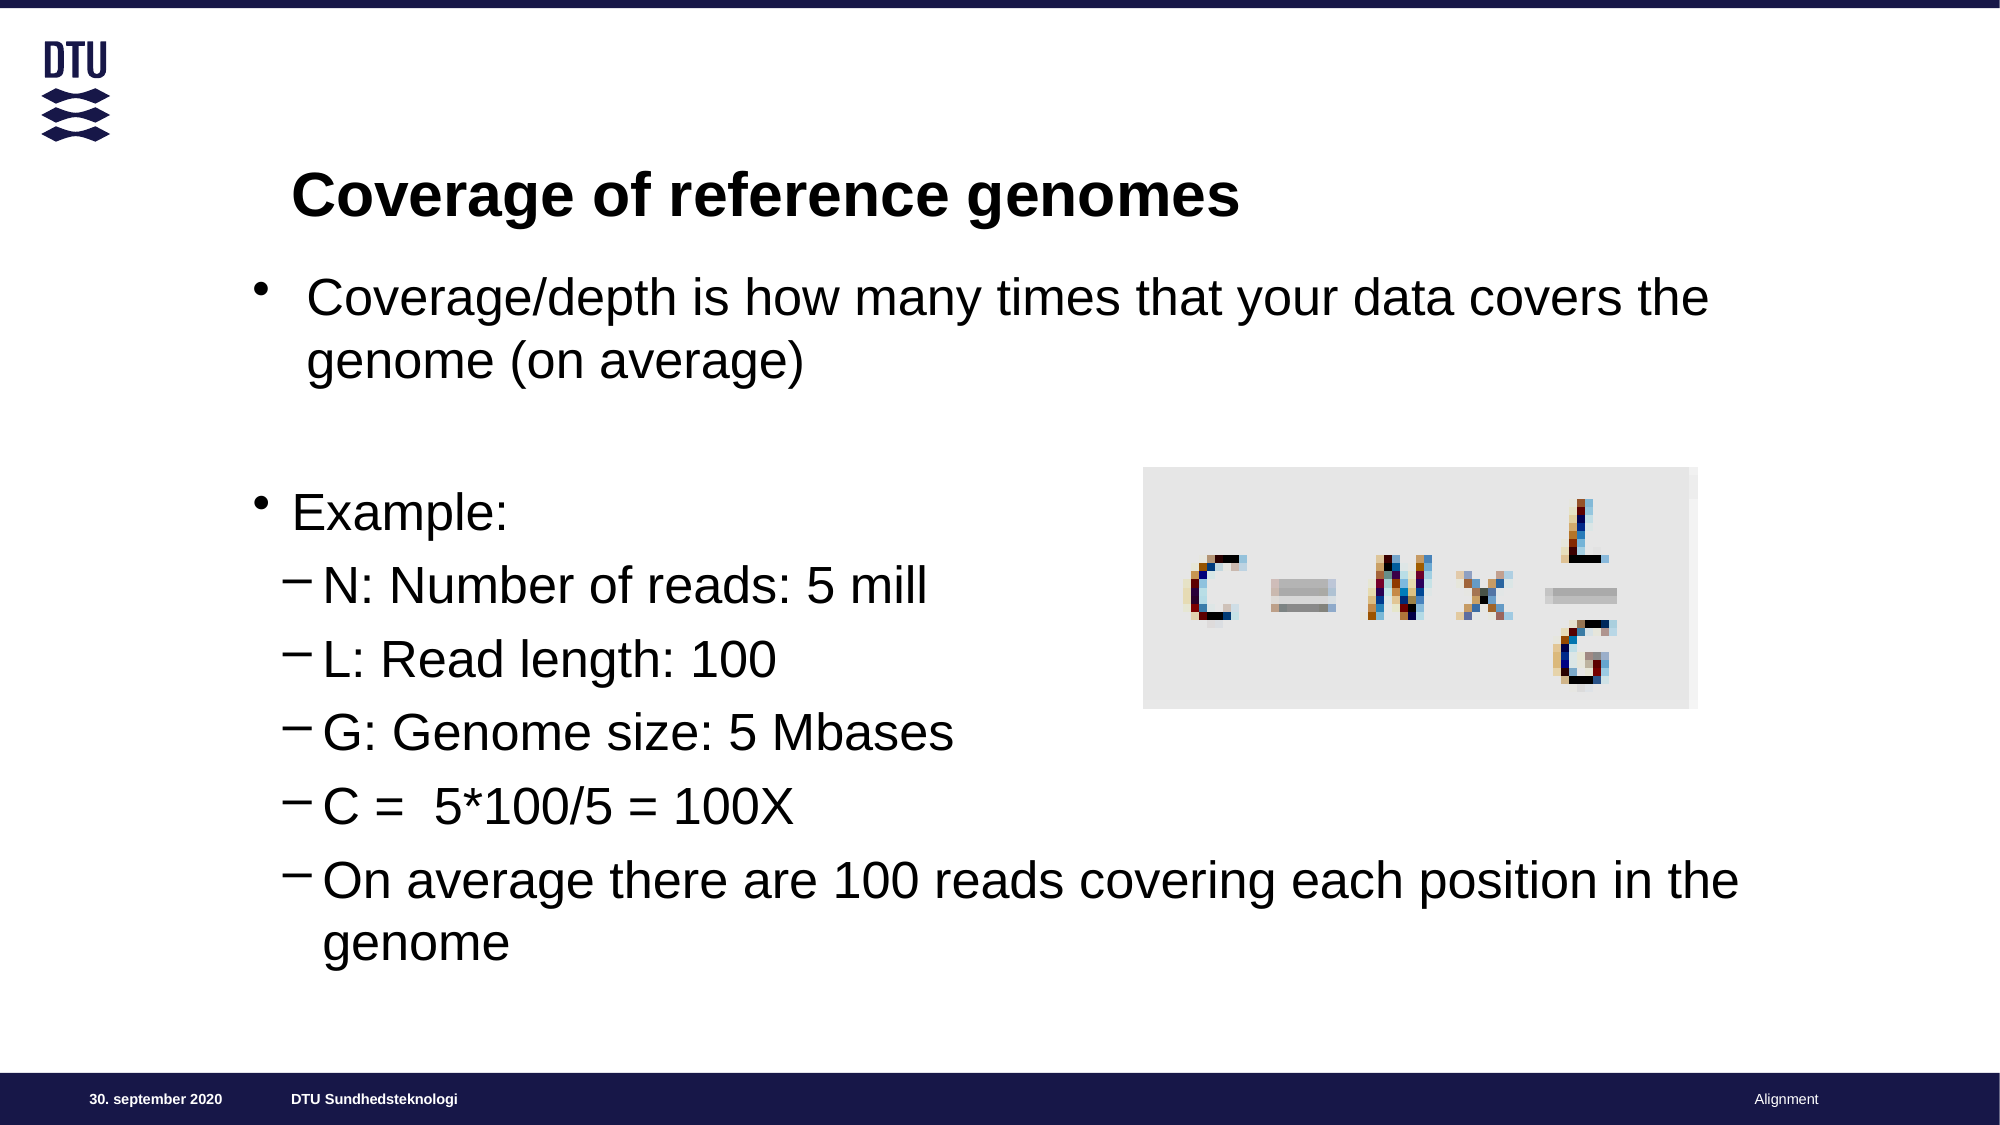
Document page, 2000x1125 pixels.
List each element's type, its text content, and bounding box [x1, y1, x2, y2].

picture [1143, 466, 1699, 709]
list Coverage/depth is how many times that your data covers the genome (on average) Example: N: Number of reads: 5 mill L: Read length: 100 G: Genome size: 5 Mbases C = 5*100/5 = 100X On average there are 100 reads covering each position in the genome [230, 263, 1770, 981]
title Coverage of reference genomes [291, 69, 1819, 230]
